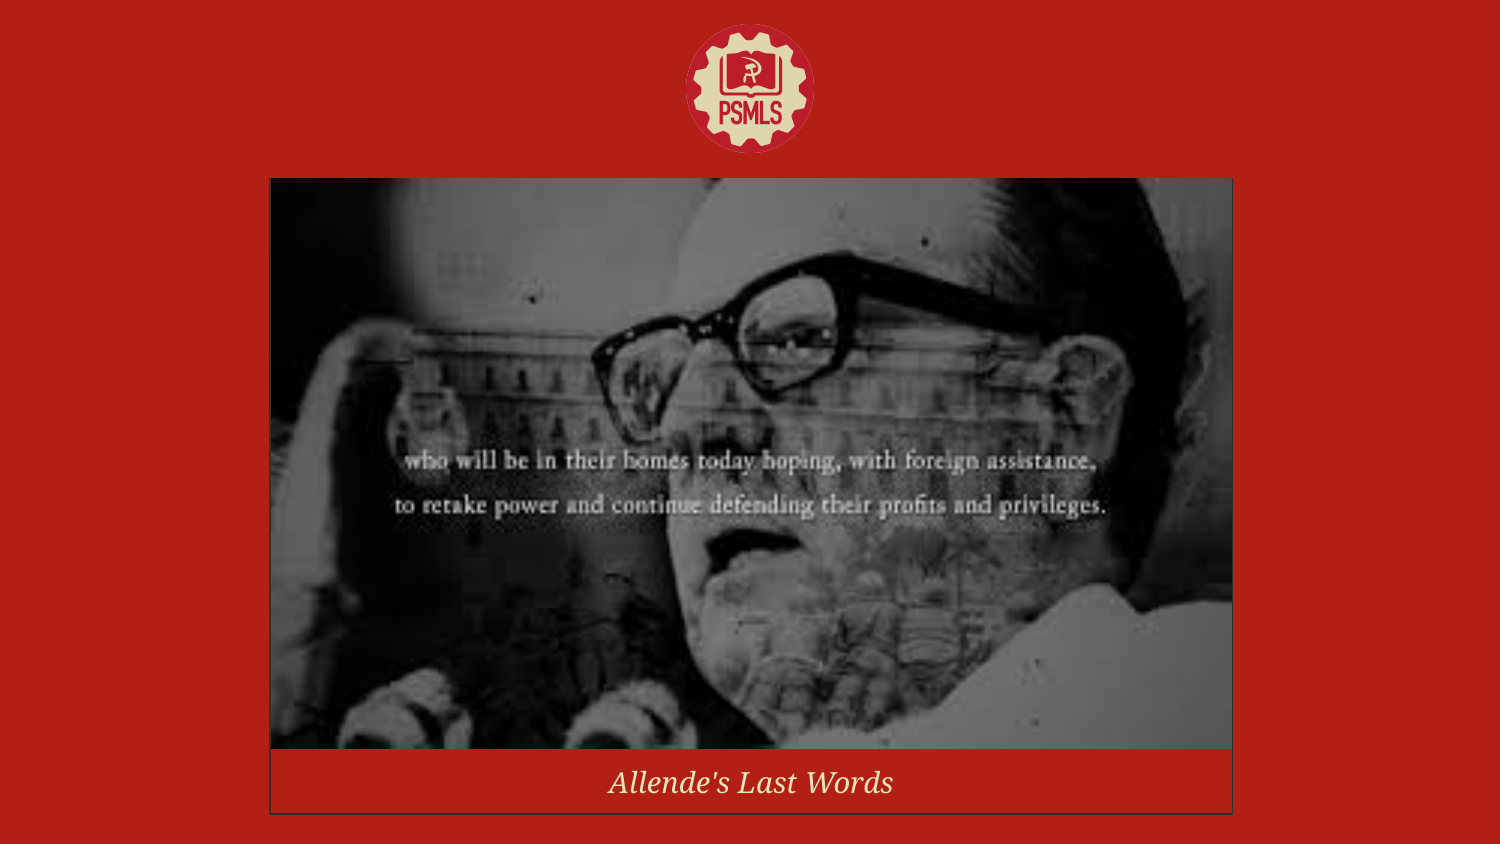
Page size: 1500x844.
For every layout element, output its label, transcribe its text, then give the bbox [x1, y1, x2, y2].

picture [271, 178, 1232, 750]
text_box Allende's Last Words [271, 757, 1232, 814]
picture [685, 24, 815, 154]
